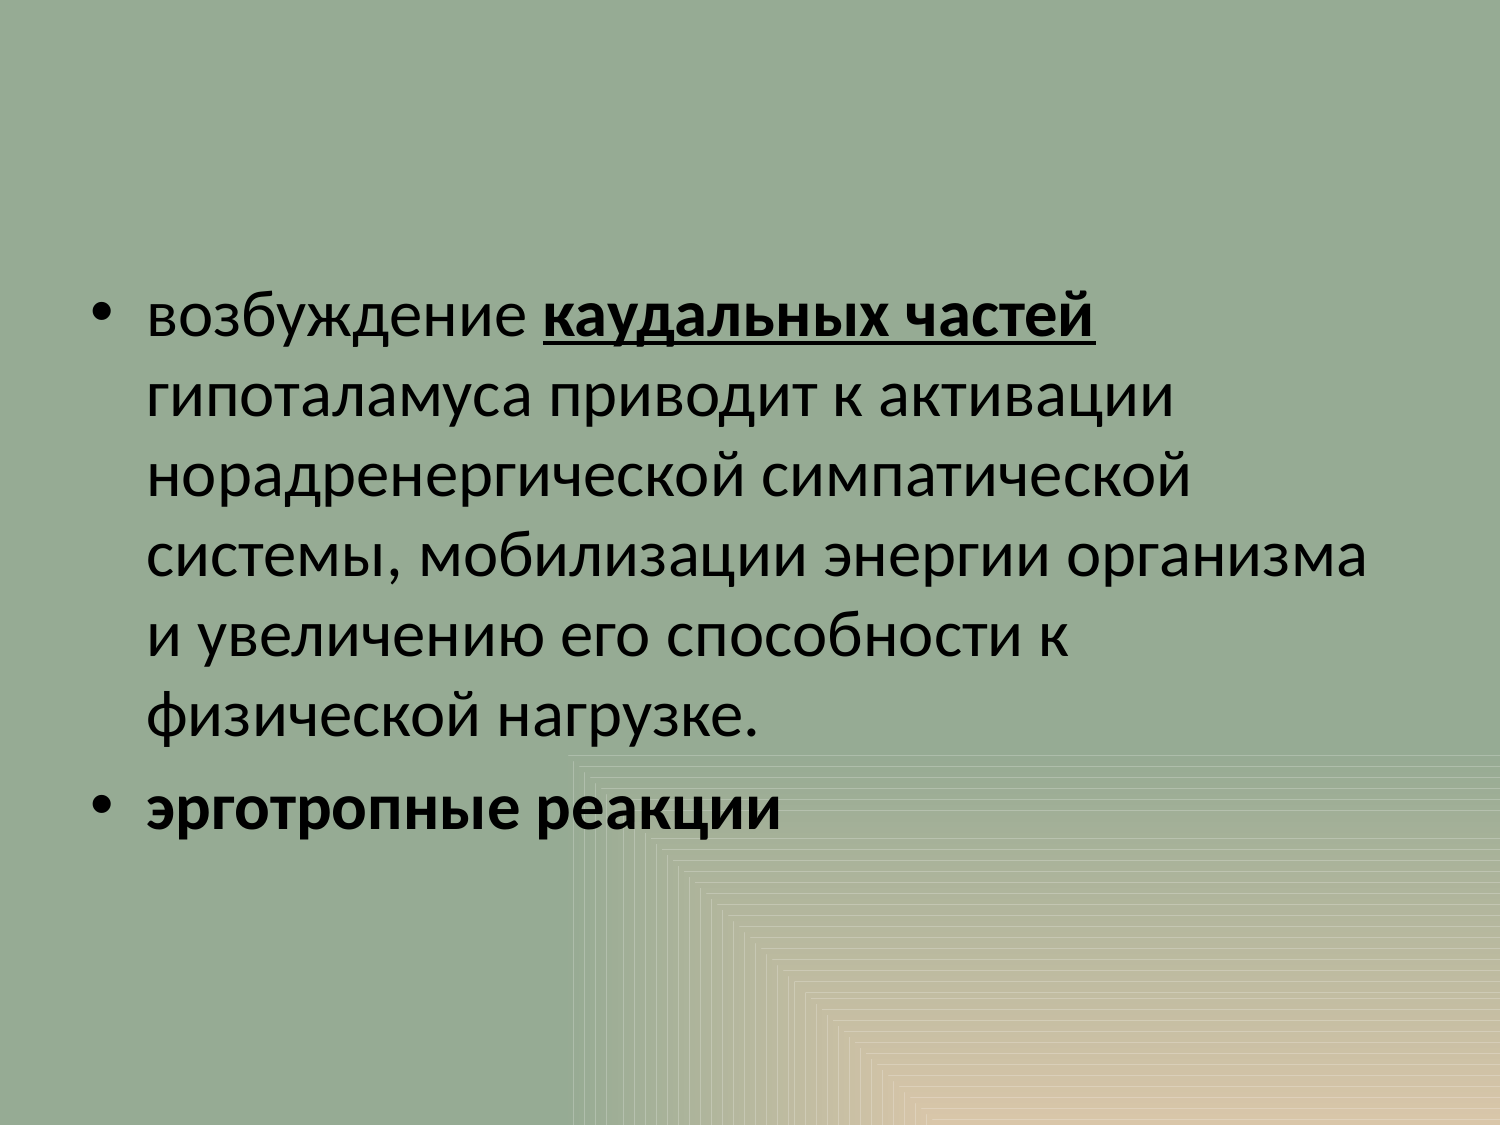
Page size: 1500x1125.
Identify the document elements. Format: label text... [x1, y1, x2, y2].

list возбуждение каудальных частей гипоталамуса приводит к активации норадренергической симпатической системы, мобилизации энергии организма и увеличению его способности к физической нагрузке. эрготропные реакции [74, 262, 1426, 1006]
